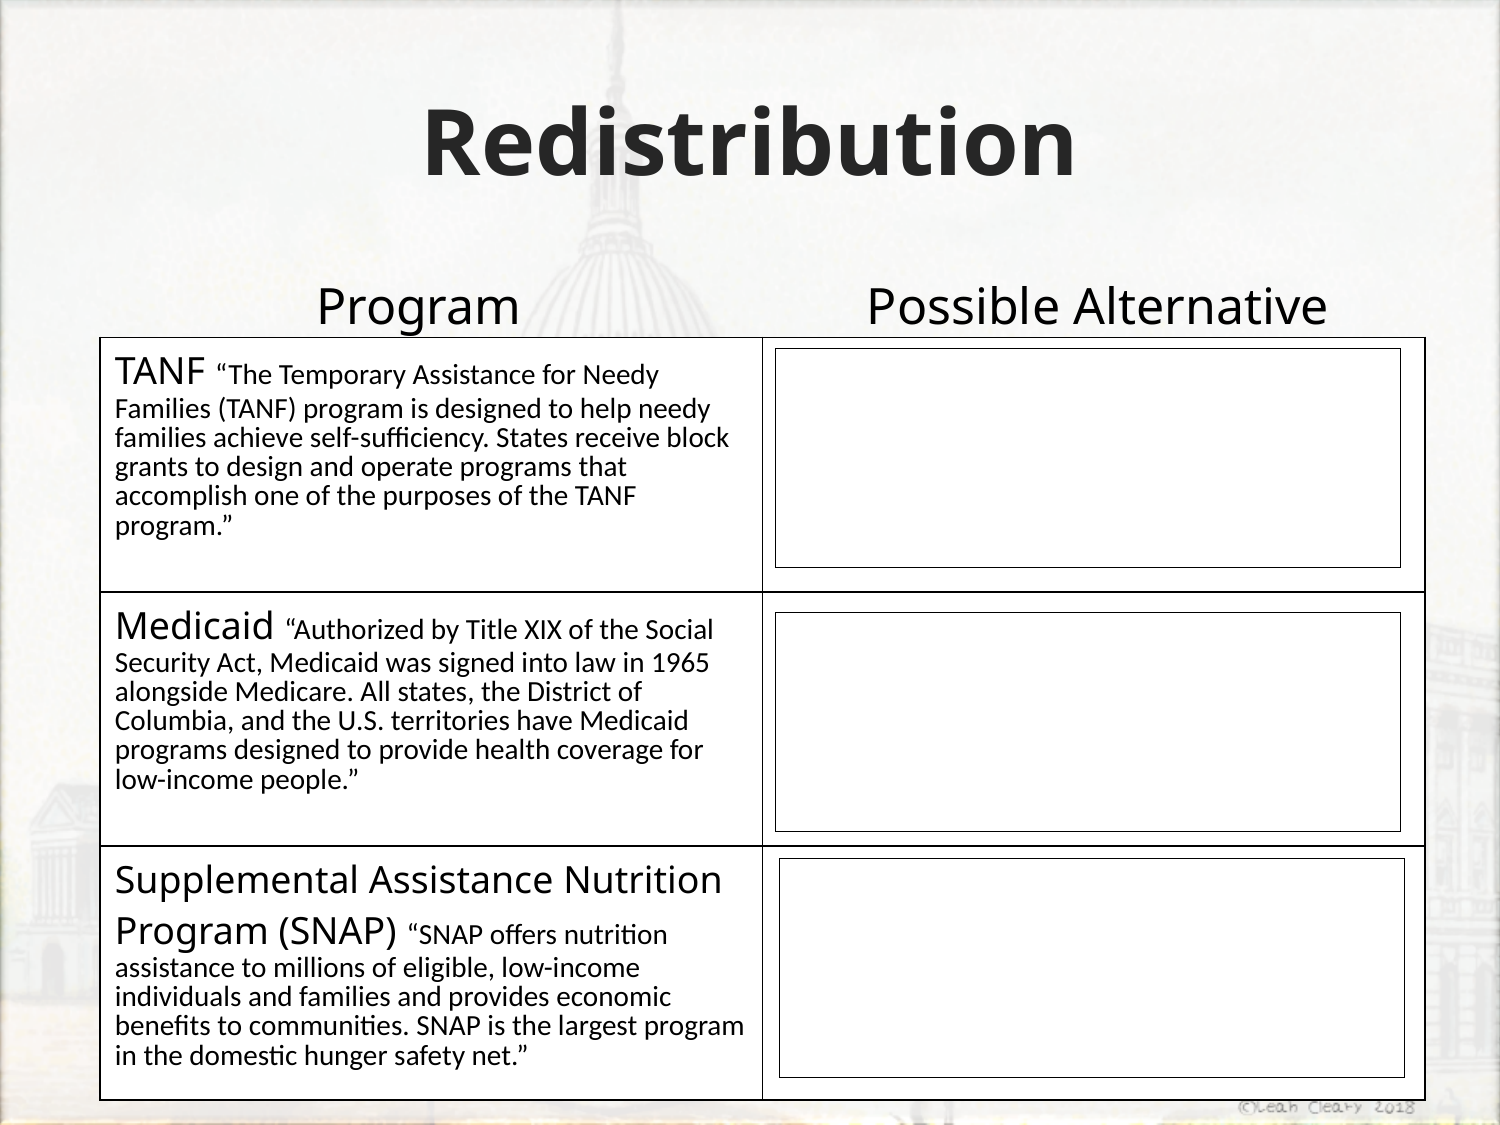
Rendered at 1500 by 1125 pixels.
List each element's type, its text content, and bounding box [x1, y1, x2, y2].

table_header TANF “The Temporary Assistance for Needy Families (TANF) program is designed to help needy families achieve self-sufficiency. States receive block grants to design and operate programs that accomplish one of the purposes of the TANF program.” [101, 338, 762, 591]
table_cell [763, 847, 1424, 1099]
text_box Program [137, 266, 700, 342]
text_box Possible Alternative [785, 266, 1411, 342]
table_header [763, 338, 1424, 591]
picture [0, 0, 1500, 1125]
table_cell Medicaid “Authorized by Title XIX of the Social Security Act, Medicaid was signed into law in 1965 alongside Medicare. All states, the District of Columbia, and the U.S. territories have Medicaid programs designed to provide health coverage for low-income people.” [101, 593, 762, 845]
title Redistribution [75, 45, 1425, 233]
table_cell [763, 593, 1424, 845]
table_cell Supplemental Assistance Nutrition Program (SNAP) “SNAP offers nutrition assistance to millions of eligible, low-income individuals and families and provides economic benefits to communities. SNAP is the largest program in the domestic hunger safety net.” [101, 847, 762, 1099]
